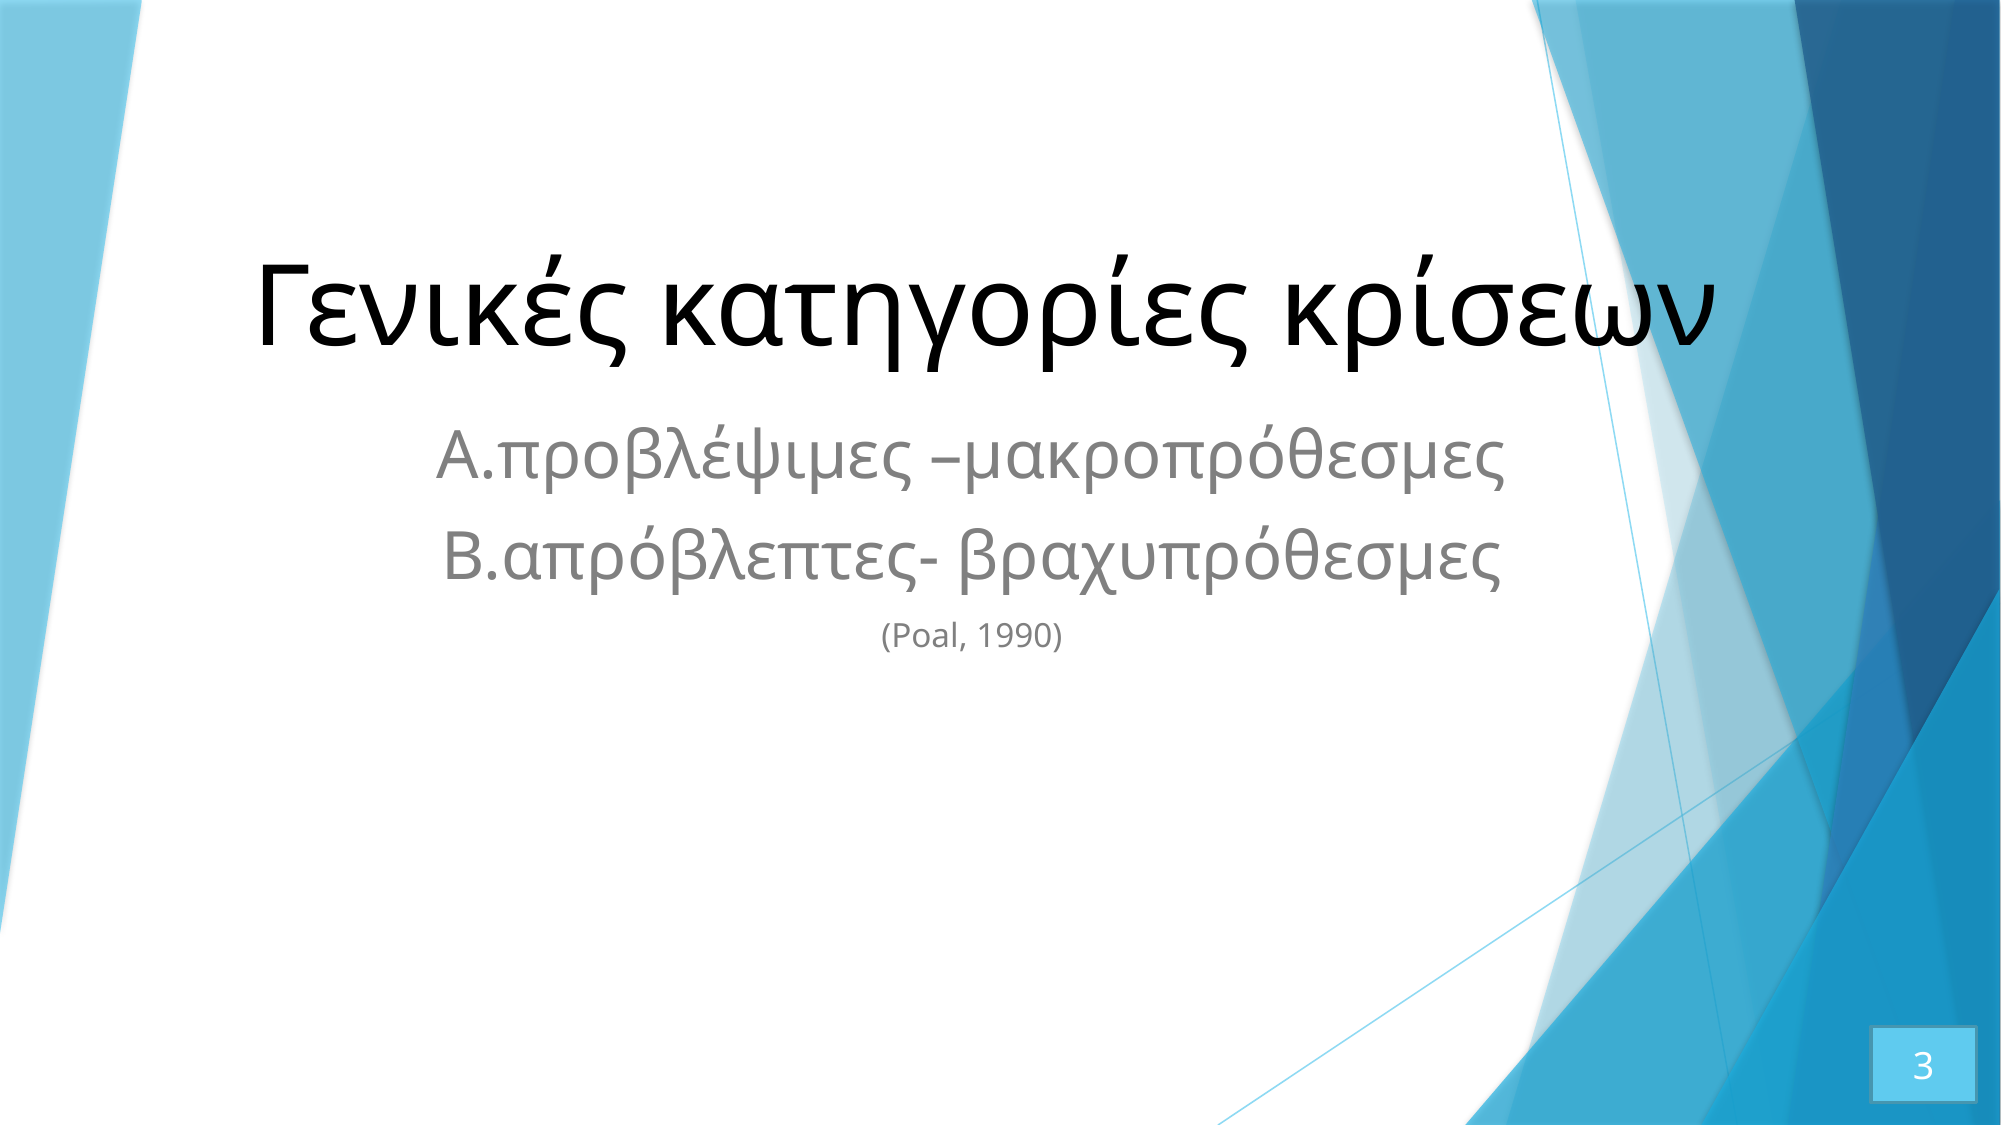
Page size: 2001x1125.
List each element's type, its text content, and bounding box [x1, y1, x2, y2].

title Γενικές κατηγορίες κρίσεων [132, 105, 1736, 376]
text_box 3 [1869, 1025, 1978, 1104]
subtitle Α.προβλέψιμες –μακροπρόθεσμες Β.απρόβλεπτες- βραχυπρόθεσμες (Poal, 1990) [234, 404, 1710, 842]
